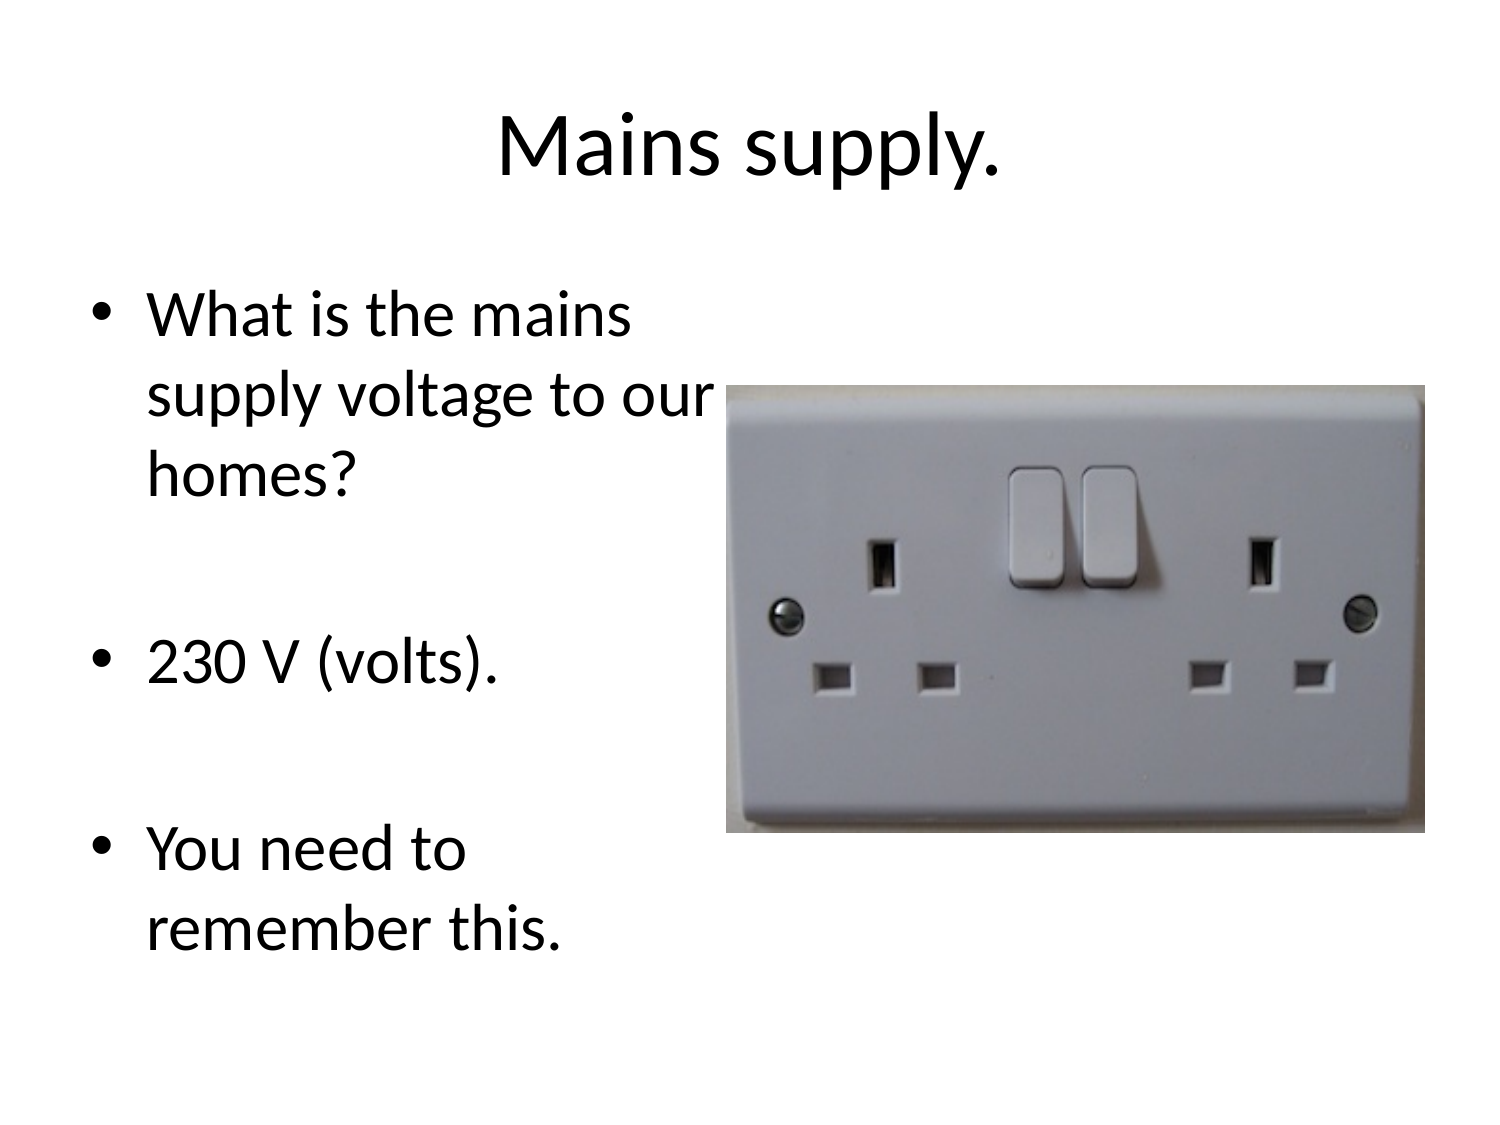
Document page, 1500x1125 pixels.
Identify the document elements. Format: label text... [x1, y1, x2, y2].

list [726, 385, 1426, 834]
list What is the mains supply voltage to our homes? 230 V (volts). You need to remember this. [75, 262, 738, 1005]
title Mains supply. [75, 45, 1425, 233]
